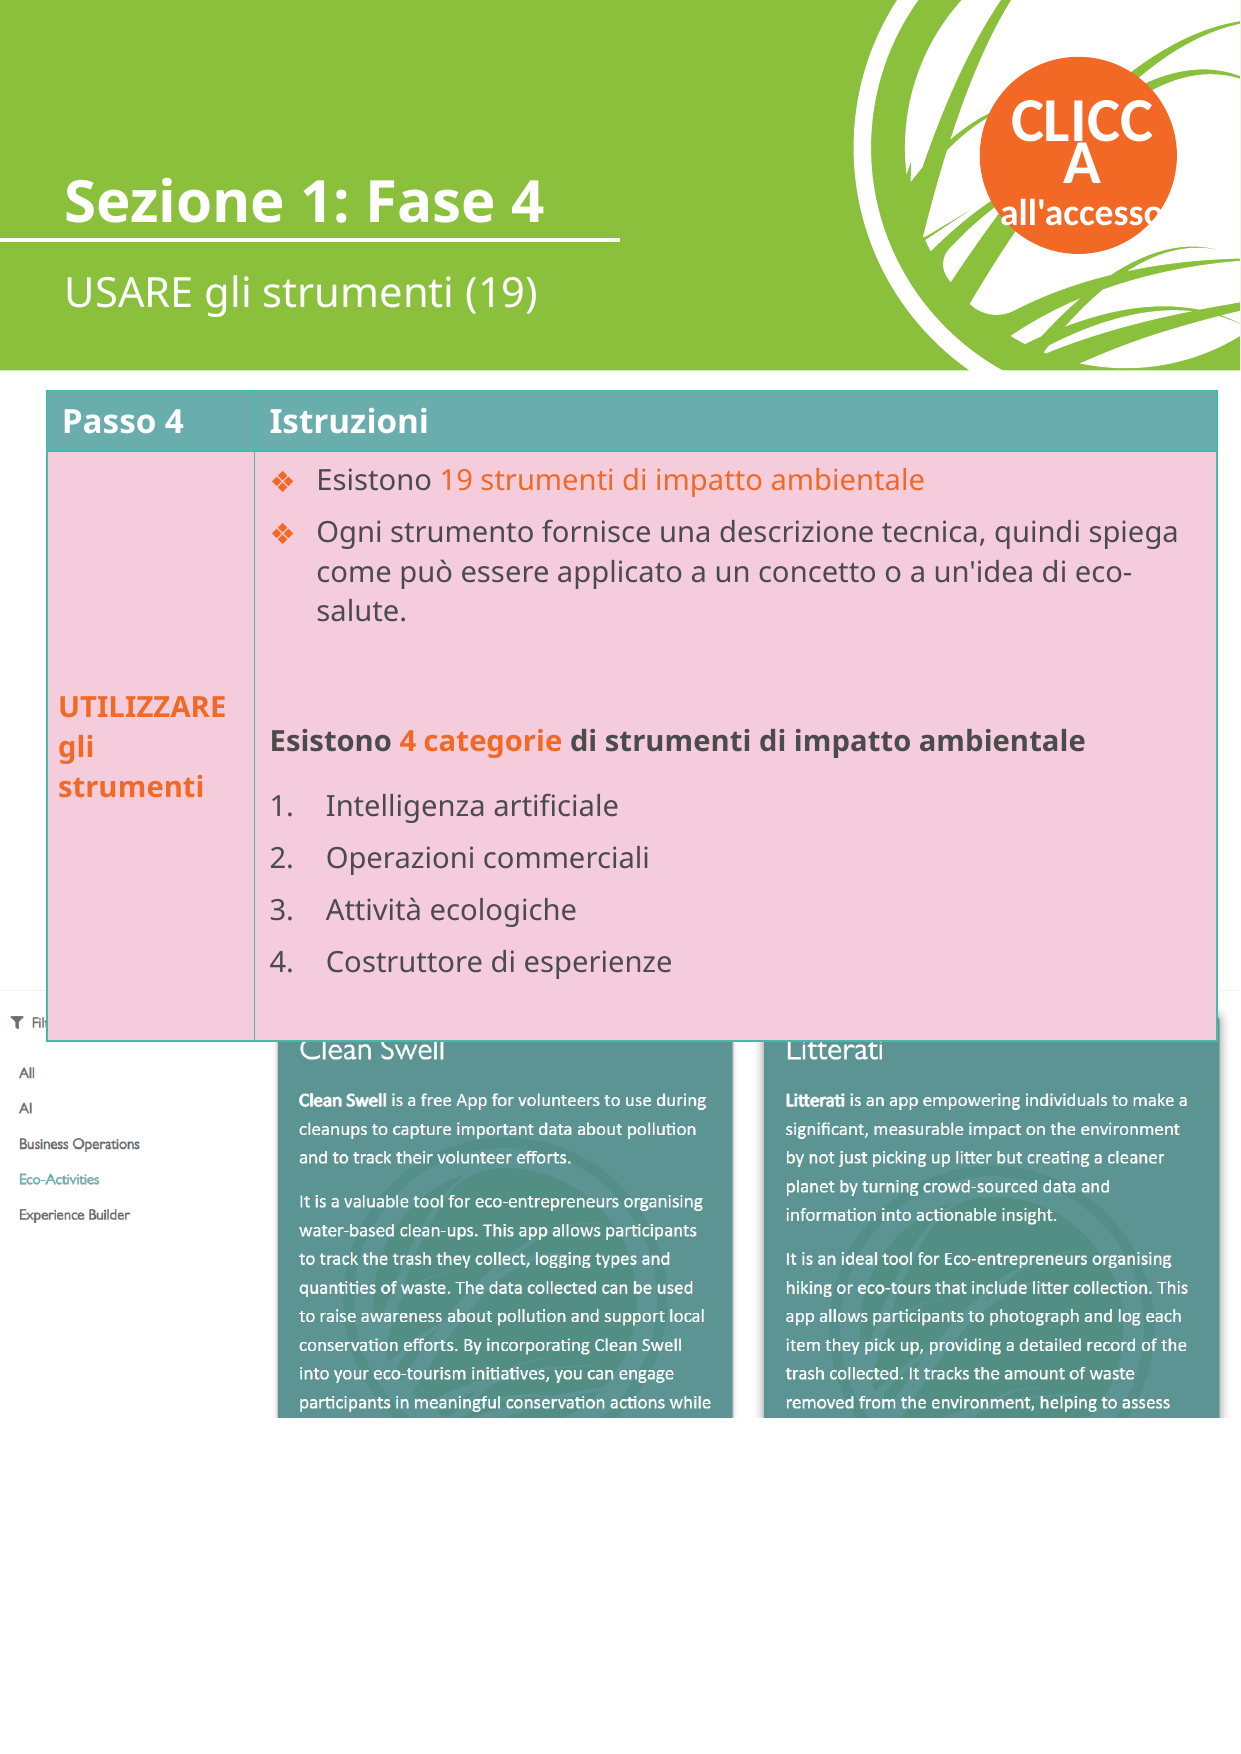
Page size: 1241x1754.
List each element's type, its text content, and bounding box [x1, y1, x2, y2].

text_box Sezione 1: Fase 4 [49, 157, 1027, 267]
table_cell UTILIZZARE gli strumenti [48, 452, 254, 975]
table_header Passo 4 [48, 391, 254, 450]
table_cell Esistono 19 strumenti di impatto ambientale Ogni strumento fornisce una descrizione tecnica, quindi spiega come può essere applicato a un concetto o a un'idea di eco-salute. Esistono 4 categorie di strumenti di impatto ambientale Intelligenza artificiale Operazioni commerciali Attività ecologiche Costruttore di esperienze [255, 452, 1216, 975]
text_box USARE gli strumenti (19) [49, 267, 1027, 367]
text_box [979, 56, 1185, 255]
picture [0, 977, 1241, 1418]
table_header Istruzioni [255, 391, 1216, 450]
